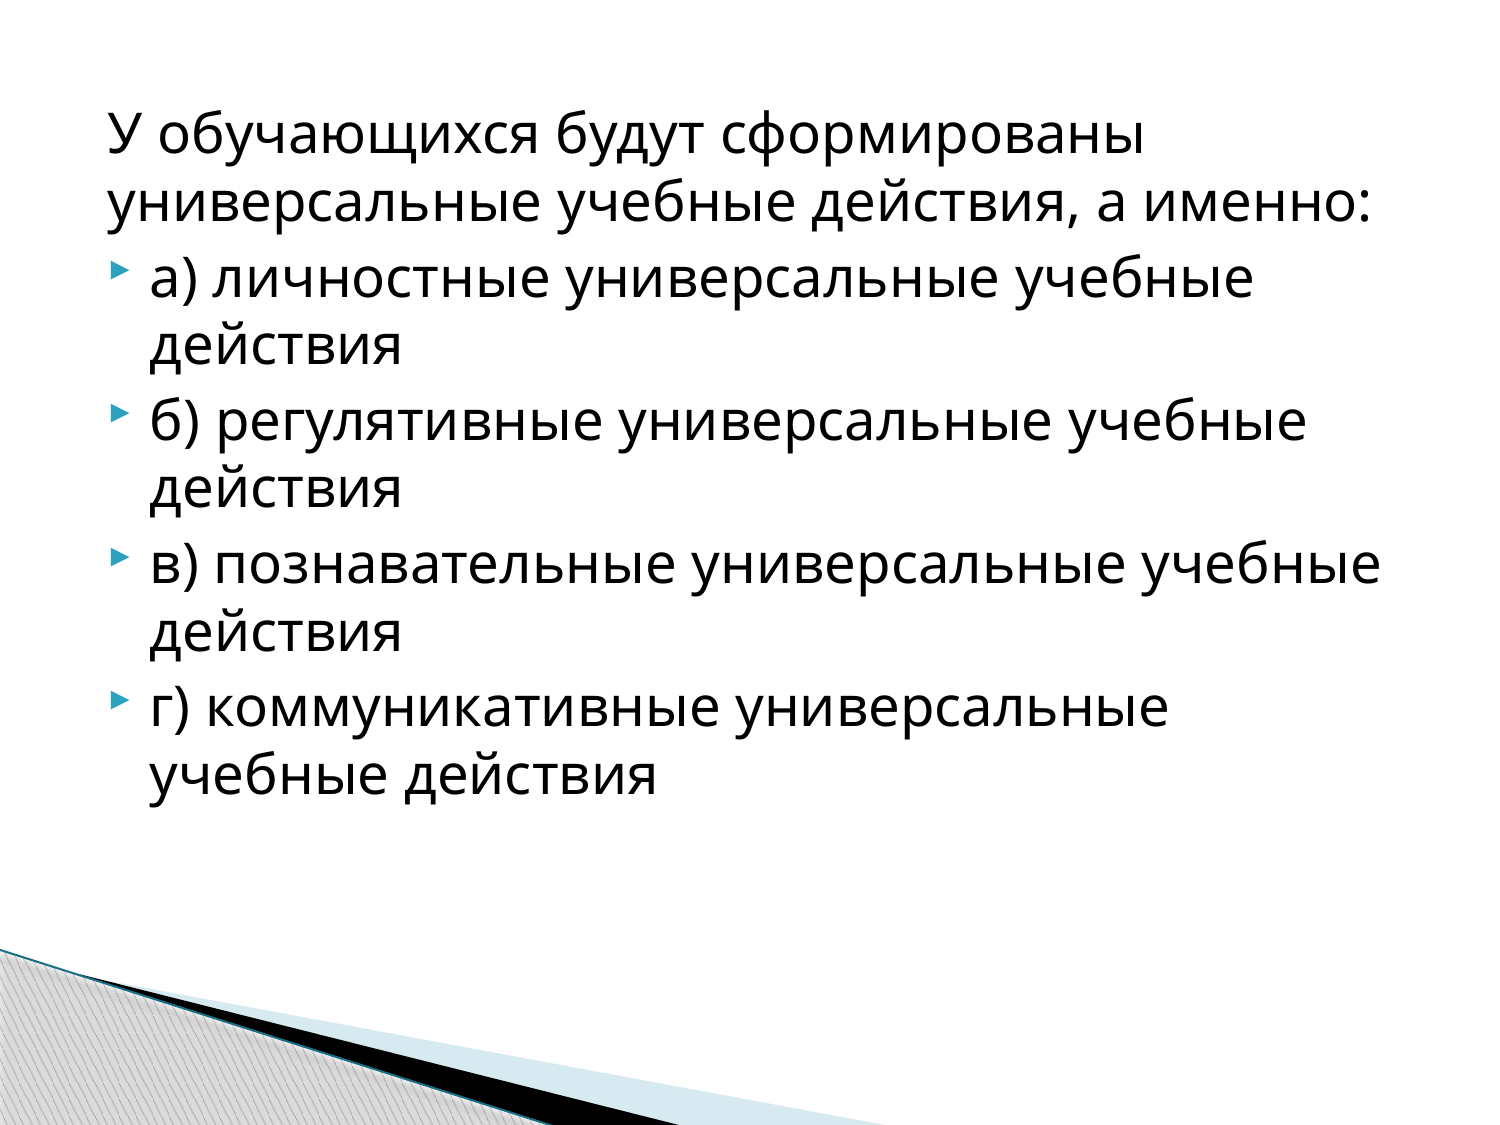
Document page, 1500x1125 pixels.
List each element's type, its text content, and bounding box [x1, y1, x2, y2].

list У обучающихся будут сформированы универсальные учебные действия, а именно: а) личностные универсальные учебные действия б) регулятивные универсальные учебные действия в) познавательные универсальные учебные действия г) коммуникативные универсальные учебные действия [75, 90, 1425, 986]
